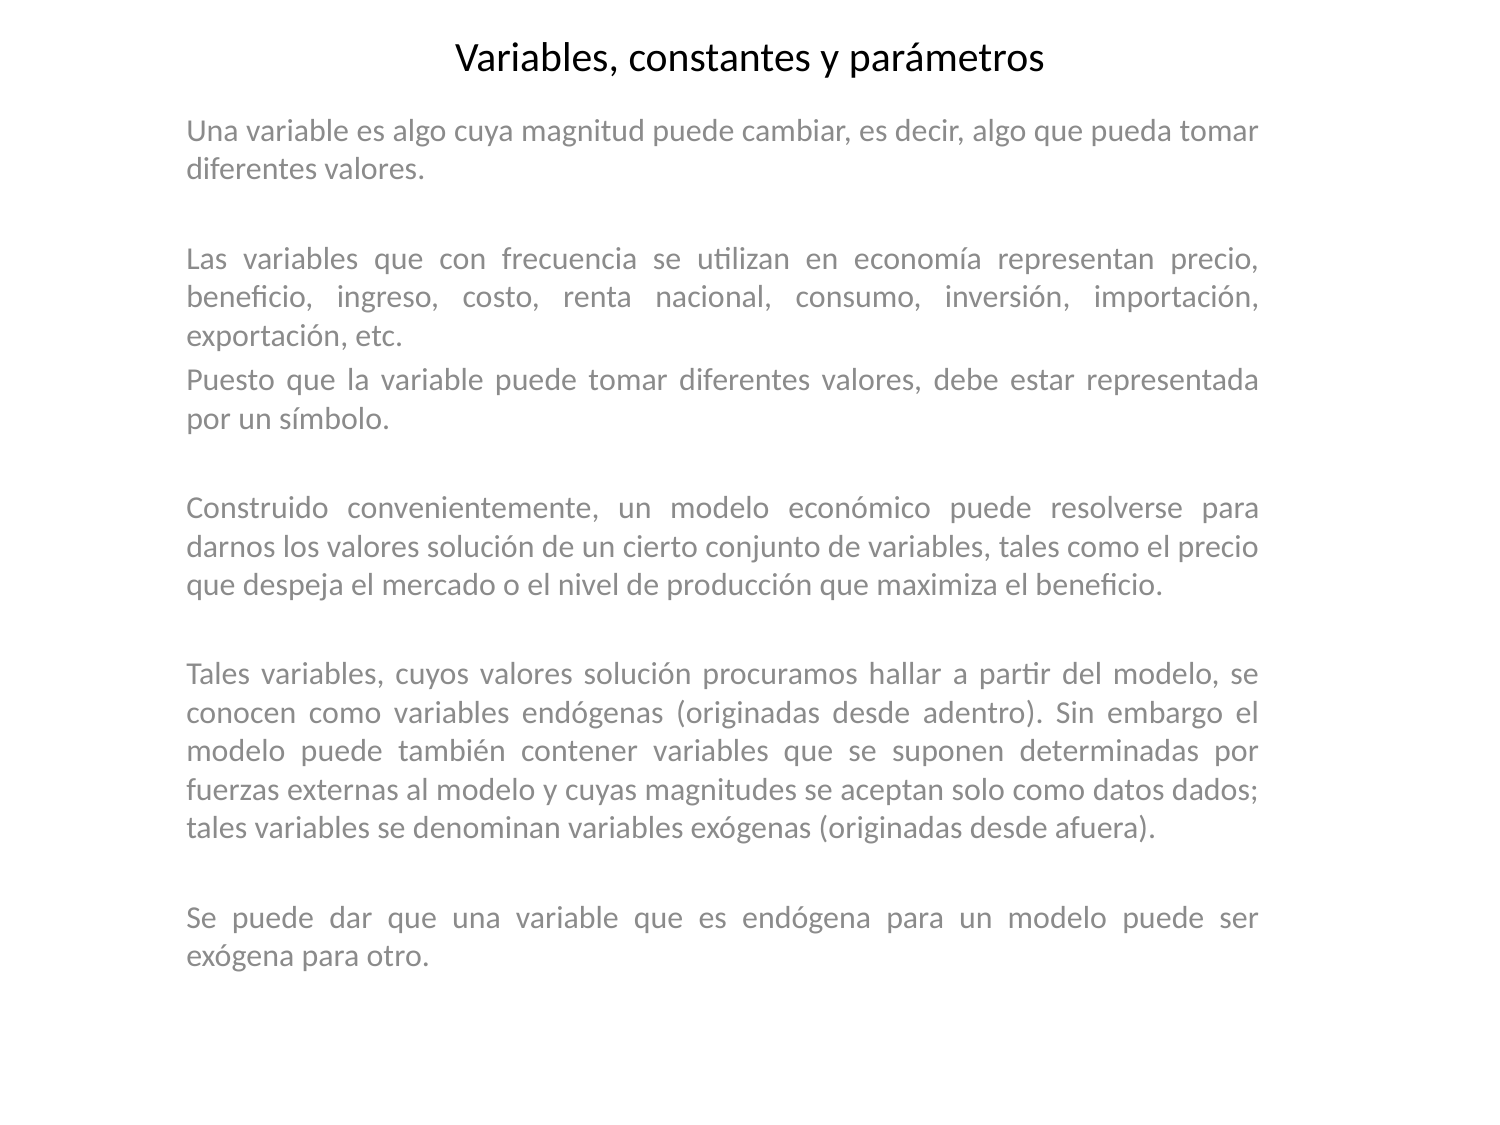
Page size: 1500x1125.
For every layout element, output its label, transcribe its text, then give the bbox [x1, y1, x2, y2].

subtitle Una variable es algo cuya magnitud puede cambiar, es decir, algo que pueda tomar diferentes valores. Las variables que con frecuencia se utilizan en economía representan precio, beneficio, ingreso, costo, renta nacional, consumo, inversión, importación, exportación, etc. Puesto que la variable puede tomar diferentes valores, debe estar representada por un símbolo. Construido convenientemente, un modelo económico puede resolverse para darnos los valores solución de un cierto conjunto de variables, tales como el precio que despeja el mercado o el nivel de producción que maximiza el beneficio. Tales variables, cuyos valores solución procuramos hallar a partir del modelo, se conocen como variables endógenas (originadas desde adentro). Sin embargo el modelo puede también contener variables que se suponen determinadas por fuerzas externas al modelo y cuyas magnitudes se aceptan solo como datos dados; tales variables se denominan variables exógenas (originadas desde afuera). Se puede dar que una variable que es endógena para un modelo puede ser exógena para otro. [171, 101, 1275, 1047]
title Variables, constantes y parámetros [112, 19, 1388, 91]
